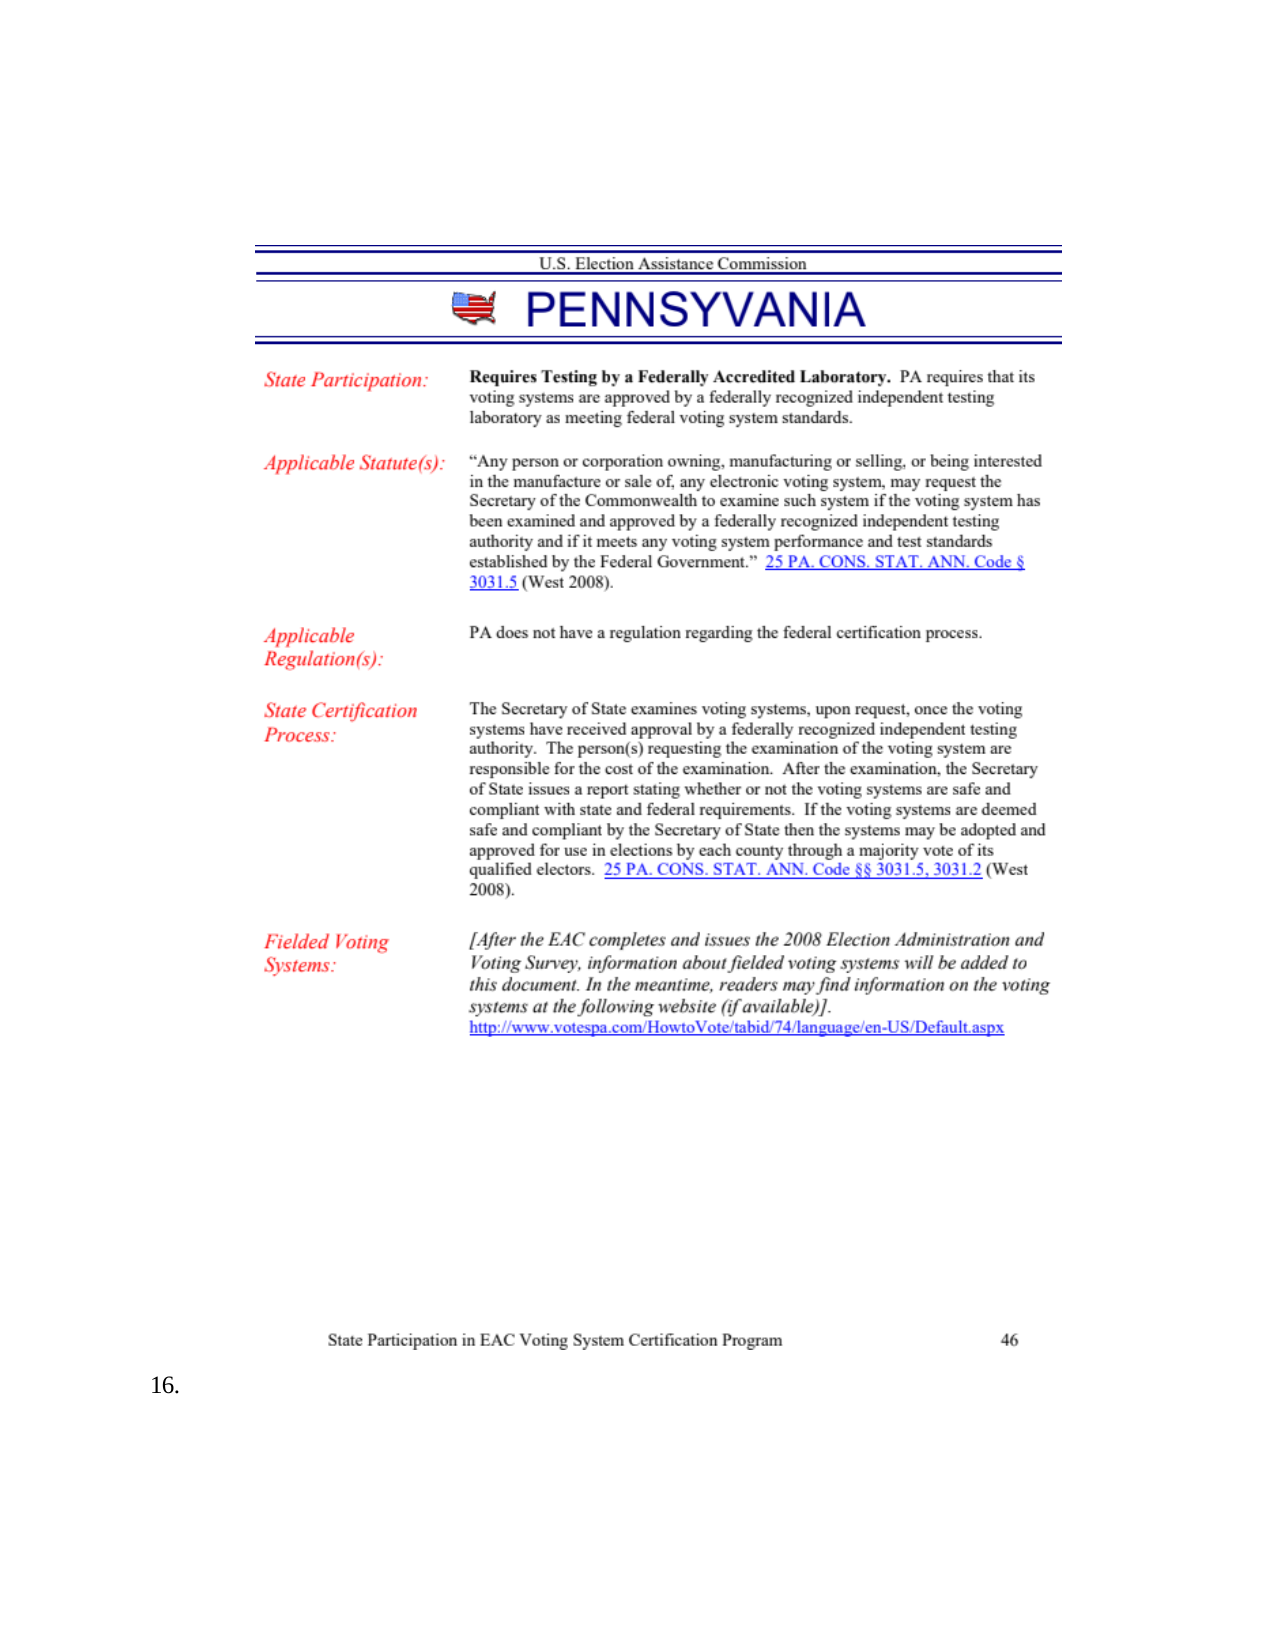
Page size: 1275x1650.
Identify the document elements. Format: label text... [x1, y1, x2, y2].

picture [255, 244, 1063, 1350]
text_box 16. [147, 1366, 184, 1399]
